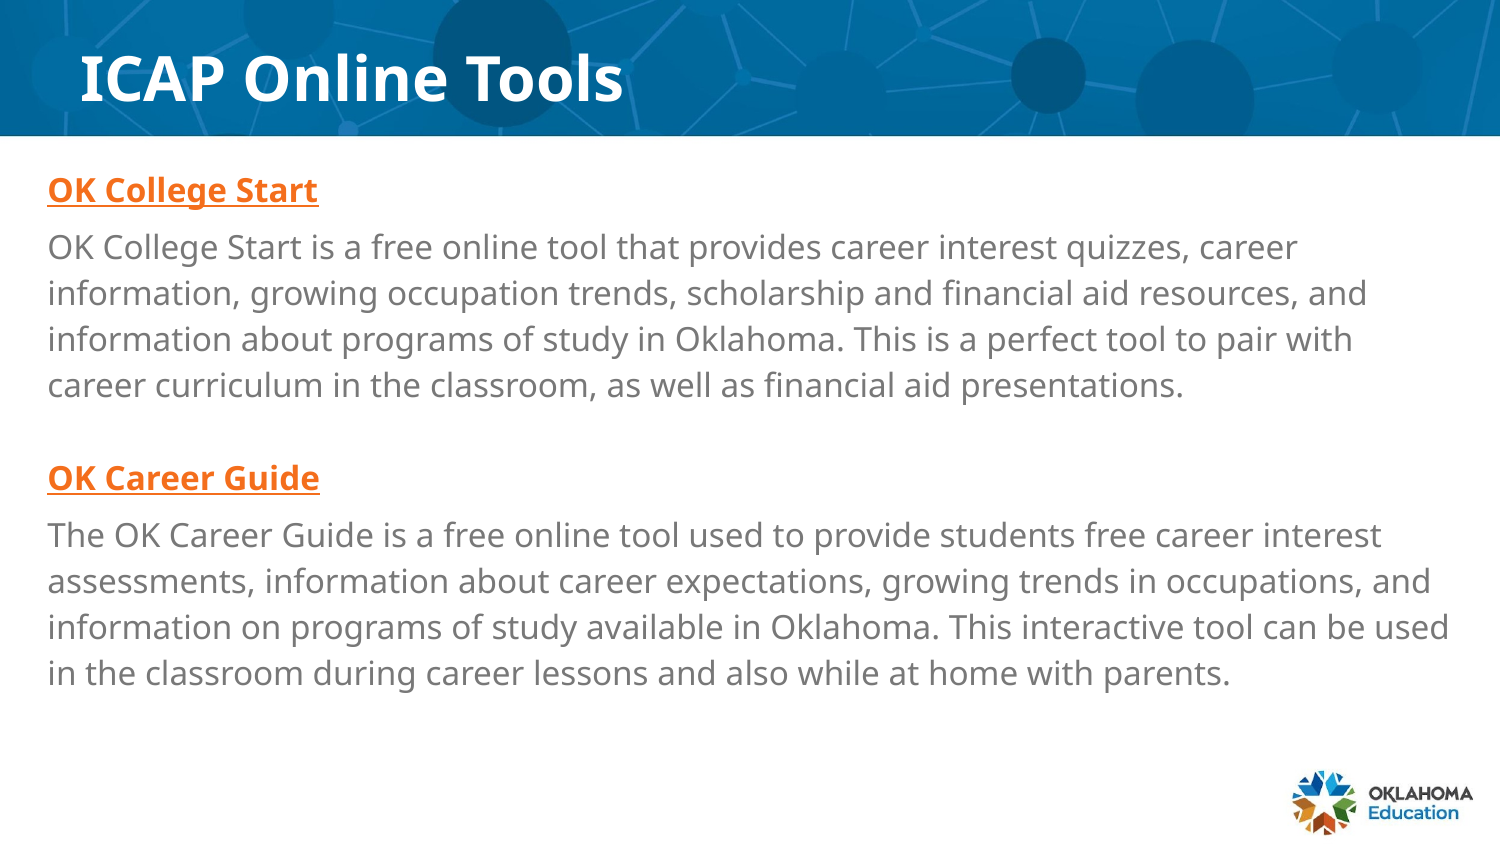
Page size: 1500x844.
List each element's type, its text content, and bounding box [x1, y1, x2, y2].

picture [0, 0, 1500, 844]
list OK College Start OK College Start is a free online tool that provides career interest quizzes, career information, growing occupation trends, scholarship and financial aid resources, and information about programs of study in Oklahoma. This is a perfect tool to pair with career curriculum in the classroom, as well as financial aid presentations. OK Career Guide The OK Career Guide is a free online tool used to provide students free career interest assessments, information about career expectations, growing trends in occupations, and information on programs of study available in Oklahoma. This interactive tool can be used in the classroom during career lessons and also while at home with parents. [36, 154, 1464, 781]
title ICAP Online Tools [65, 0, 1397, 154]
